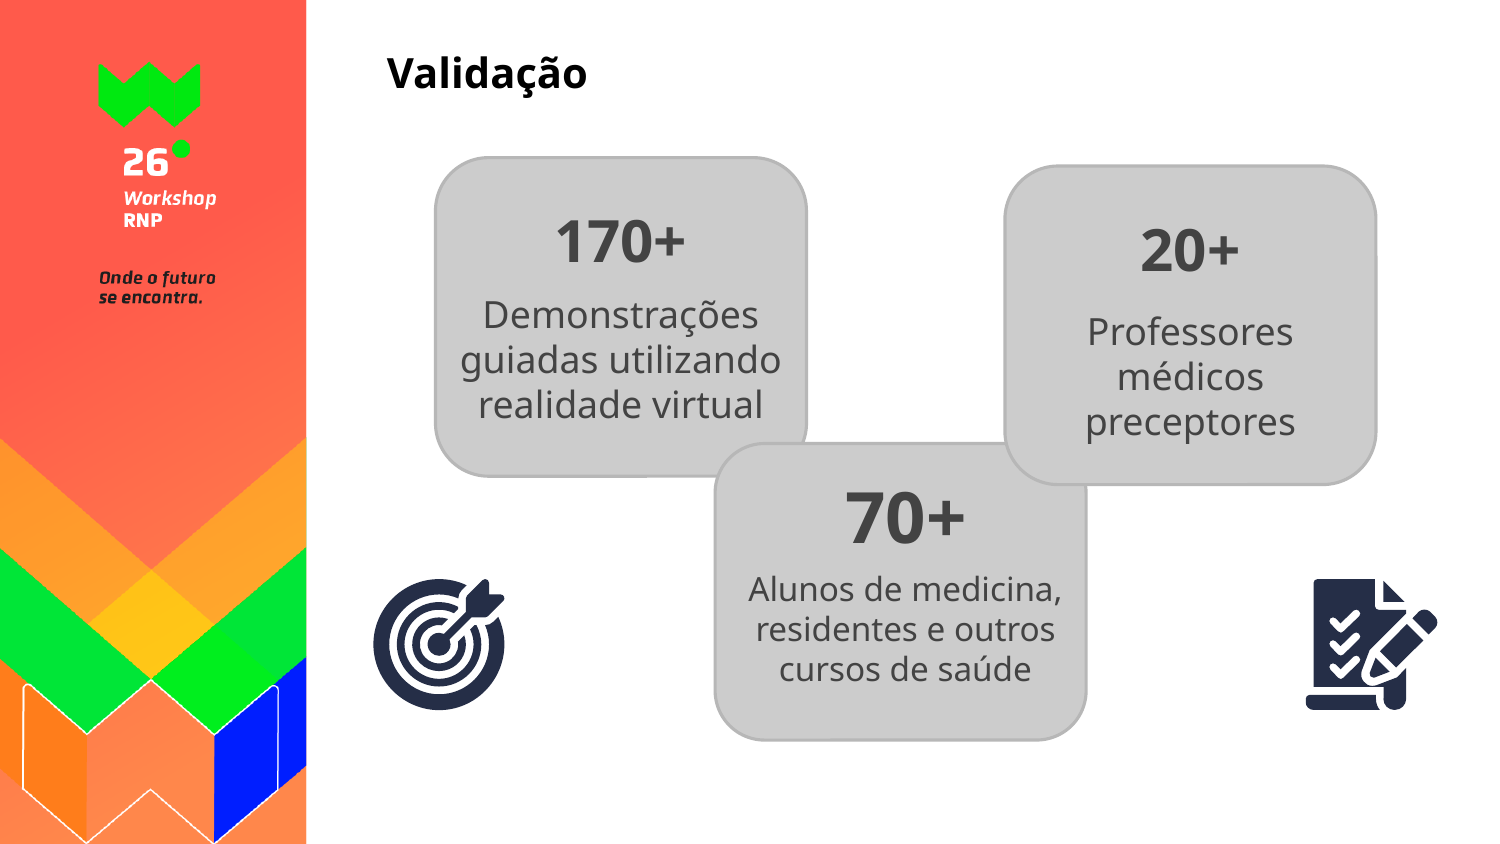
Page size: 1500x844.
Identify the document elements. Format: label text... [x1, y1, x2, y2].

text_box 170+ [472, 202, 770, 276]
text_box [1004, 166, 1376, 293]
text_box 20+ [1042, 211, 1339, 286]
text_box [715, 443, 1087, 741]
text_box [435, 157, 807, 276]
text_box Alunos de medicina, residentes e outros cursos de saúde [720, 553, 1092, 704]
text_box [1012, 459, 1369, 485]
title Validação [371, 45, 1440, 129]
text_box 70+ [757, 477, 1054, 552]
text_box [1305, 578, 1439, 711]
text_box Demonstrações guiadas utilizando realidade virtual [435, 276, 807, 441]
picture [0, 0, 1500, 844]
text_box [438, 441, 804, 477]
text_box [373, 578, 506, 711]
text_box Professores médicos preceptores [1004, 293, 1376, 459]
